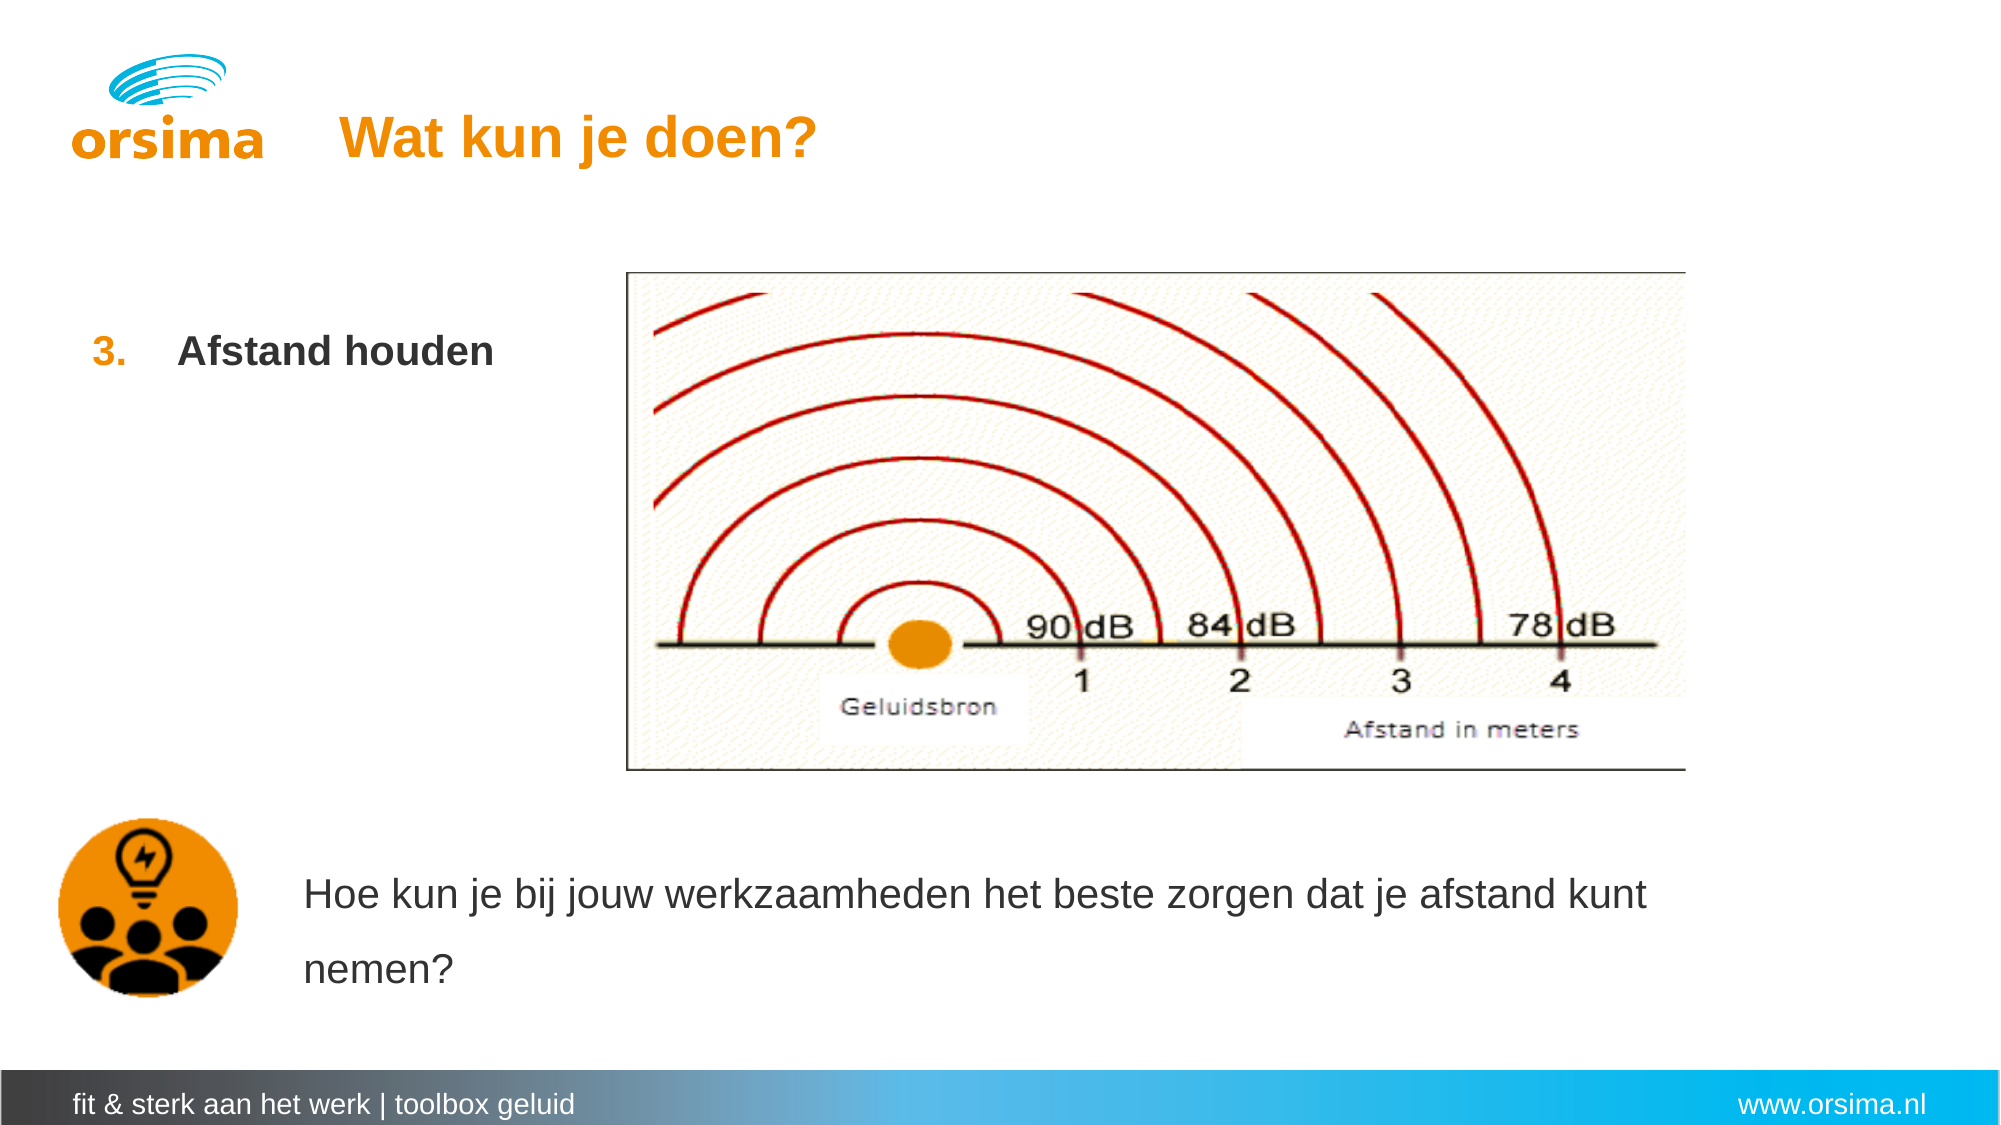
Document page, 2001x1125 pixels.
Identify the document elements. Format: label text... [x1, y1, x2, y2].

text_box Hoe kun je bij jouw werkzaamheden het beste zorgen dat je afstand kunt nemen? [288, 834, 1700, 999]
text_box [0, 1060, 2000, 1125]
picture [72, 54, 263, 159]
text_box Afstand houden [77, 291, 622, 381]
picture [46, 803, 246, 1004]
text_box Wat kun je doen? [324, 6, 1794, 272]
picture [622, 257, 1686, 774]
